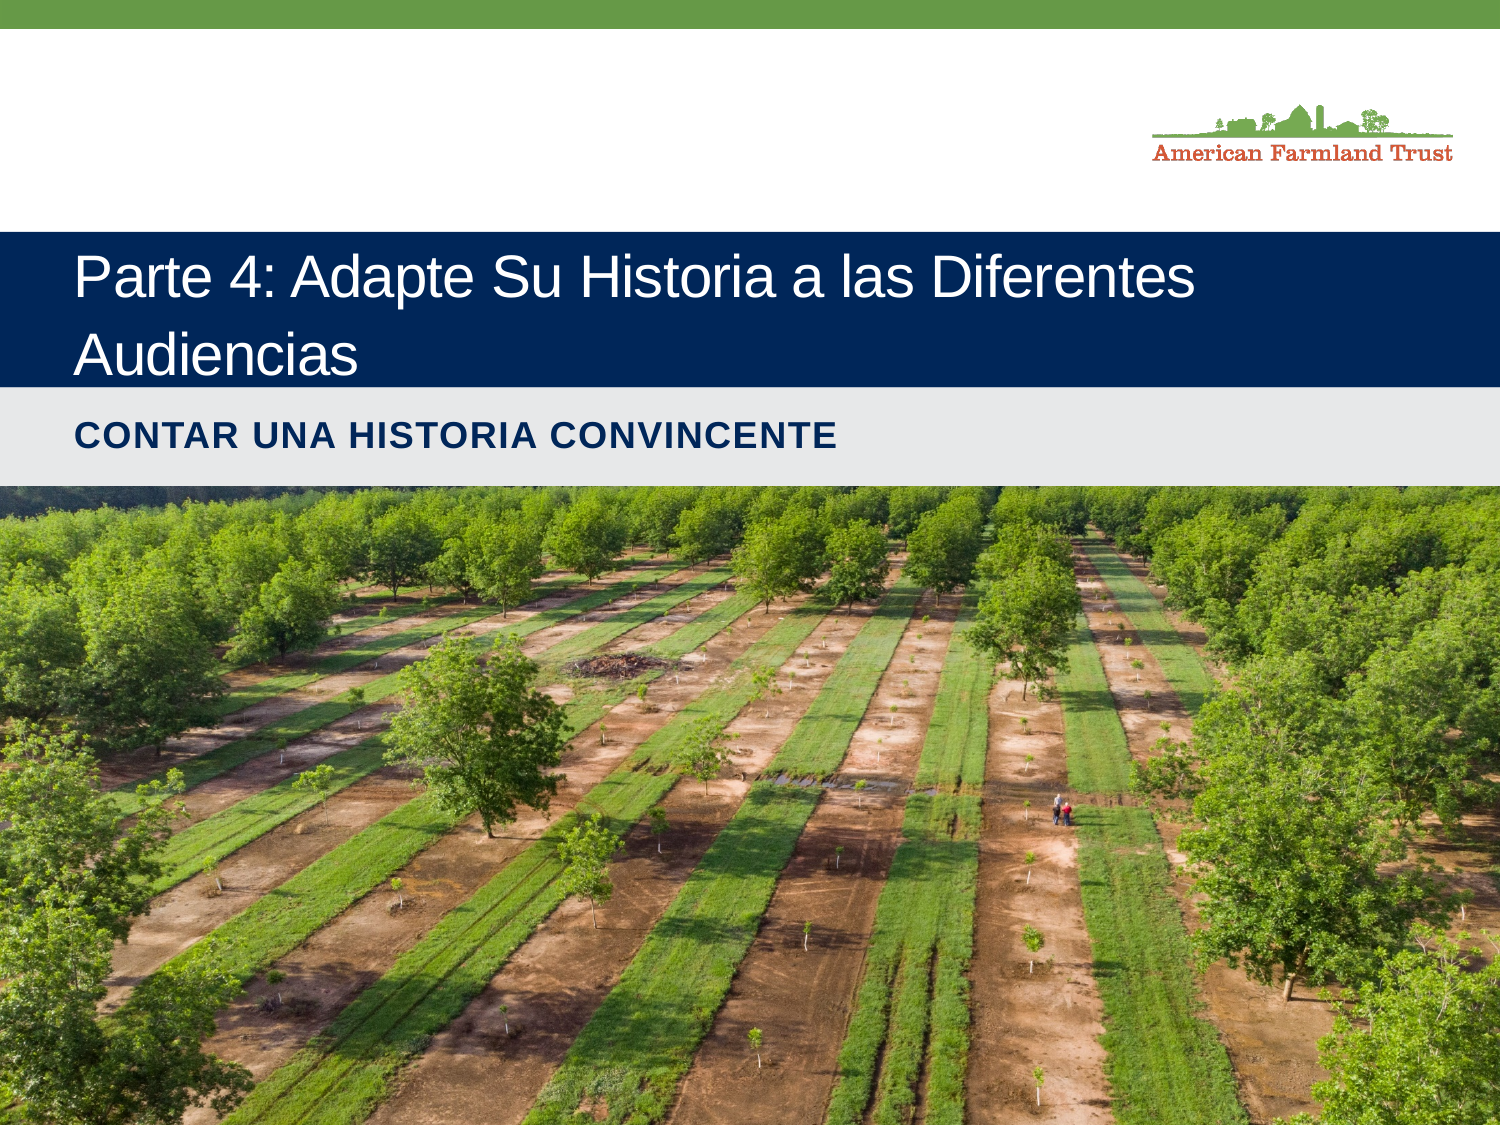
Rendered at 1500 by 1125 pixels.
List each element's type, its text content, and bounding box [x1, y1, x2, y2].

picture [1152, 104, 1453, 161]
list Parte 4: Adapte Su Historia a las Diferentes Audiencias [0, 231, 1500, 387]
list Contar una historia convincente [0, 387, 1500, 486]
picture [0, 486, 1500, 1125]
